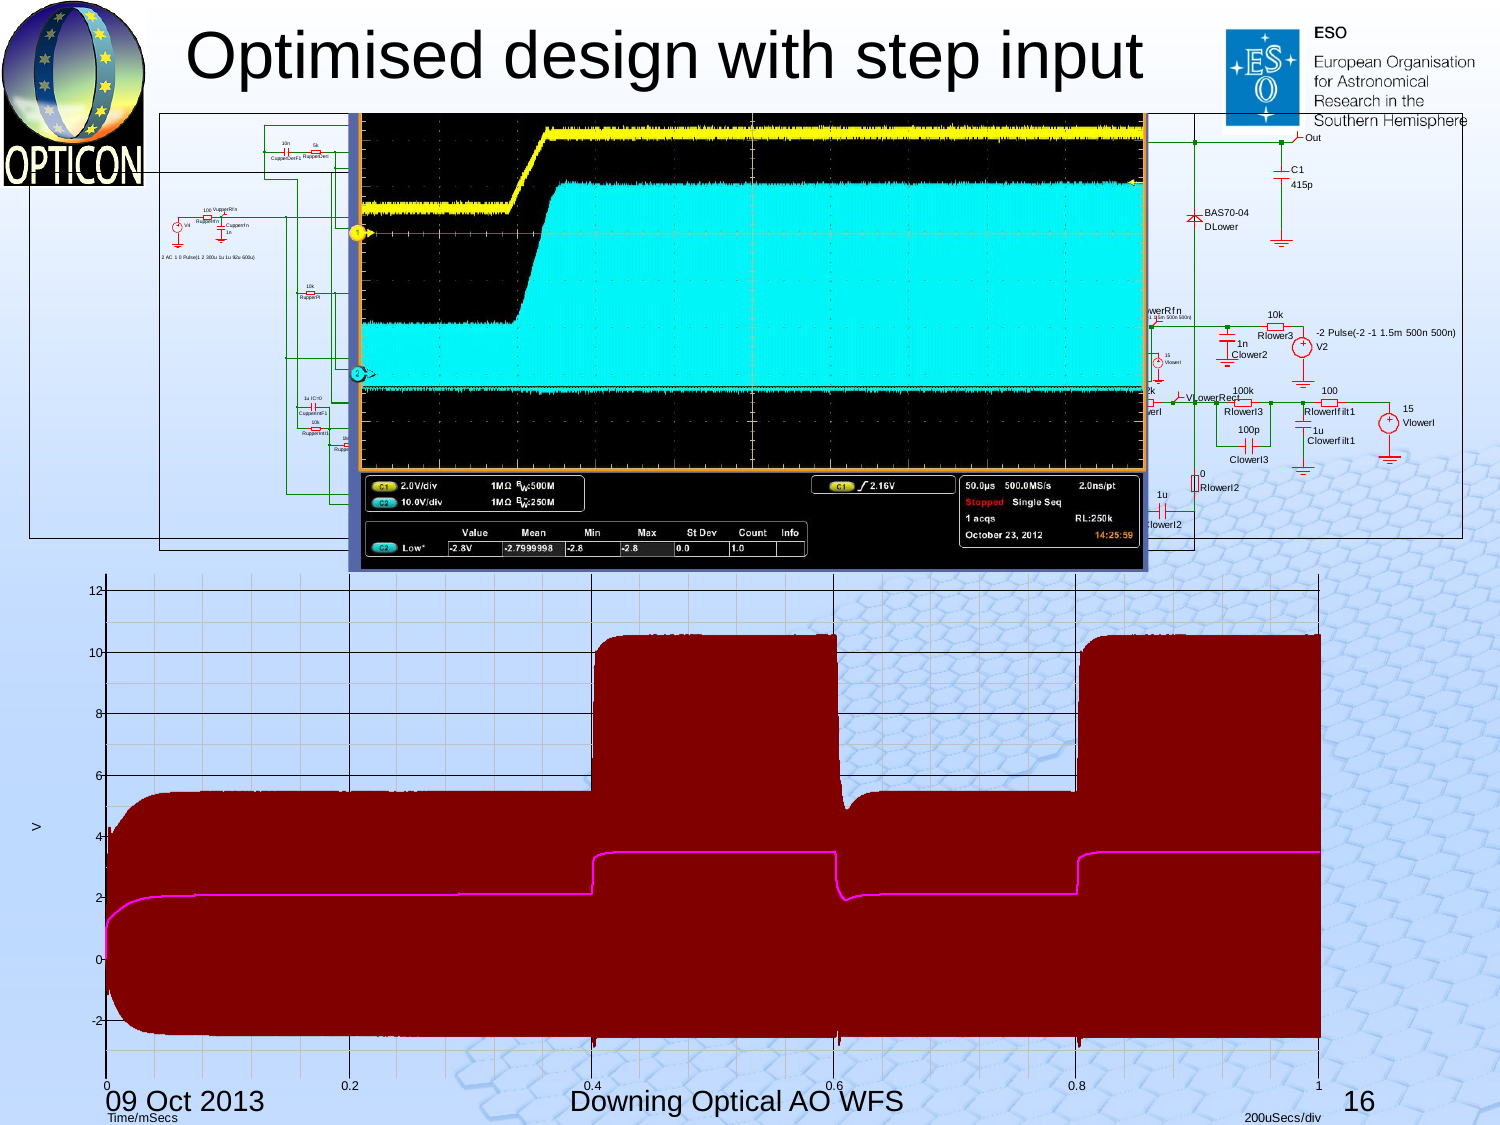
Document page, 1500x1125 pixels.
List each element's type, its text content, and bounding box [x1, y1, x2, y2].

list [1149, 113, 1463, 540]
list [159, 113, 346, 171]
slide_number 16 [1326, 1049, 1391, 1125]
title Optimised design with step input [112, 0, 1219, 104]
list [1152, 546, 1196, 551]
picture [0, 0, 1500, 1125]
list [29, 172, 343, 539]
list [159, 547, 343, 551]
